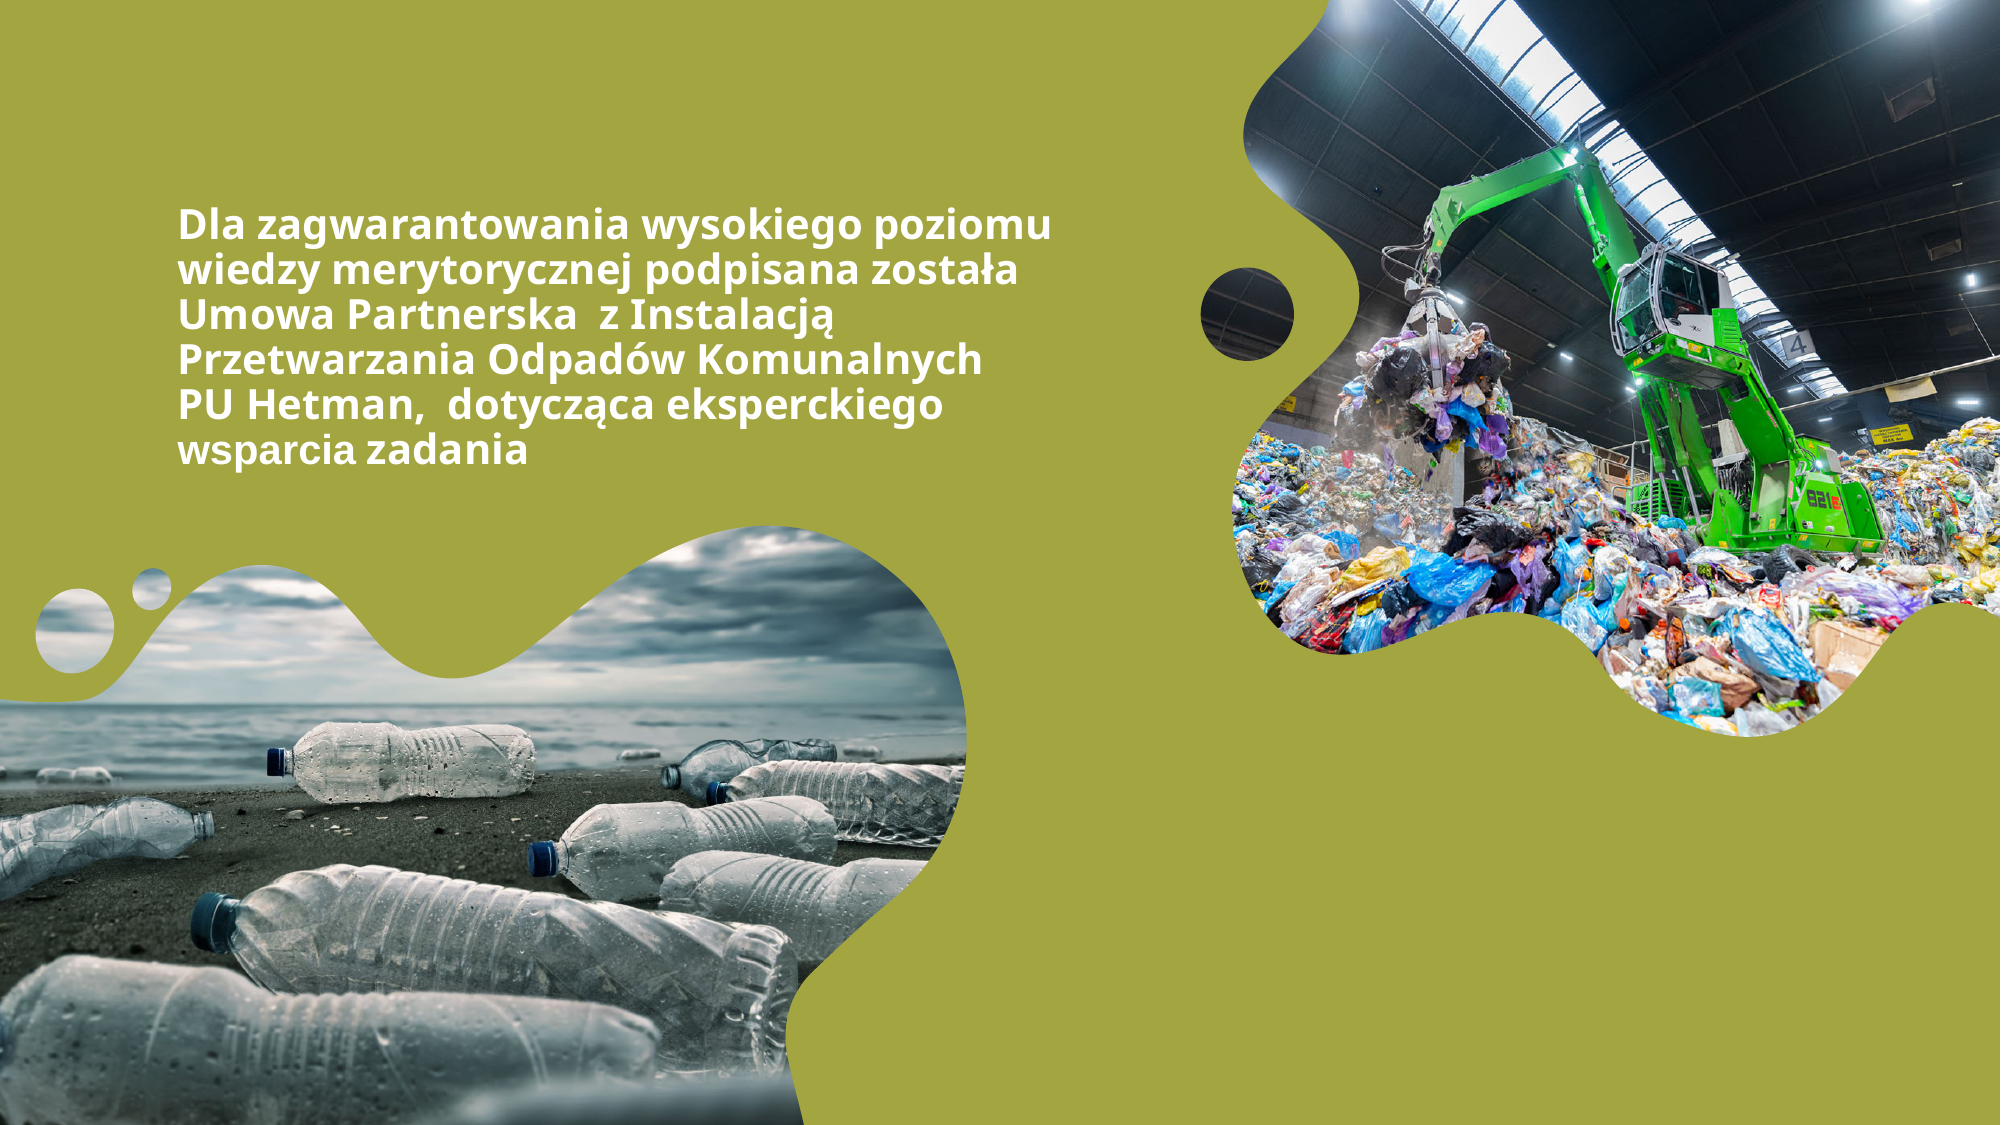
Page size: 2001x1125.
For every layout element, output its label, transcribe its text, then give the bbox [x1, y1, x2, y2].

text_box [0, 0, 2000, 1125]
picture [1200, 0, 2000, 737]
picture [0, 525, 967, 1125]
title Dla zagwarantowania wysokiego poziomu wiedzy merytorycznej podpisana została Umowa Partnerska z Instalacją Przetwarzania Odpadów Komunalnych PU Hetman, dotycząca eksperckiego wsparcia zadania [162, 184, 1113, 493]
